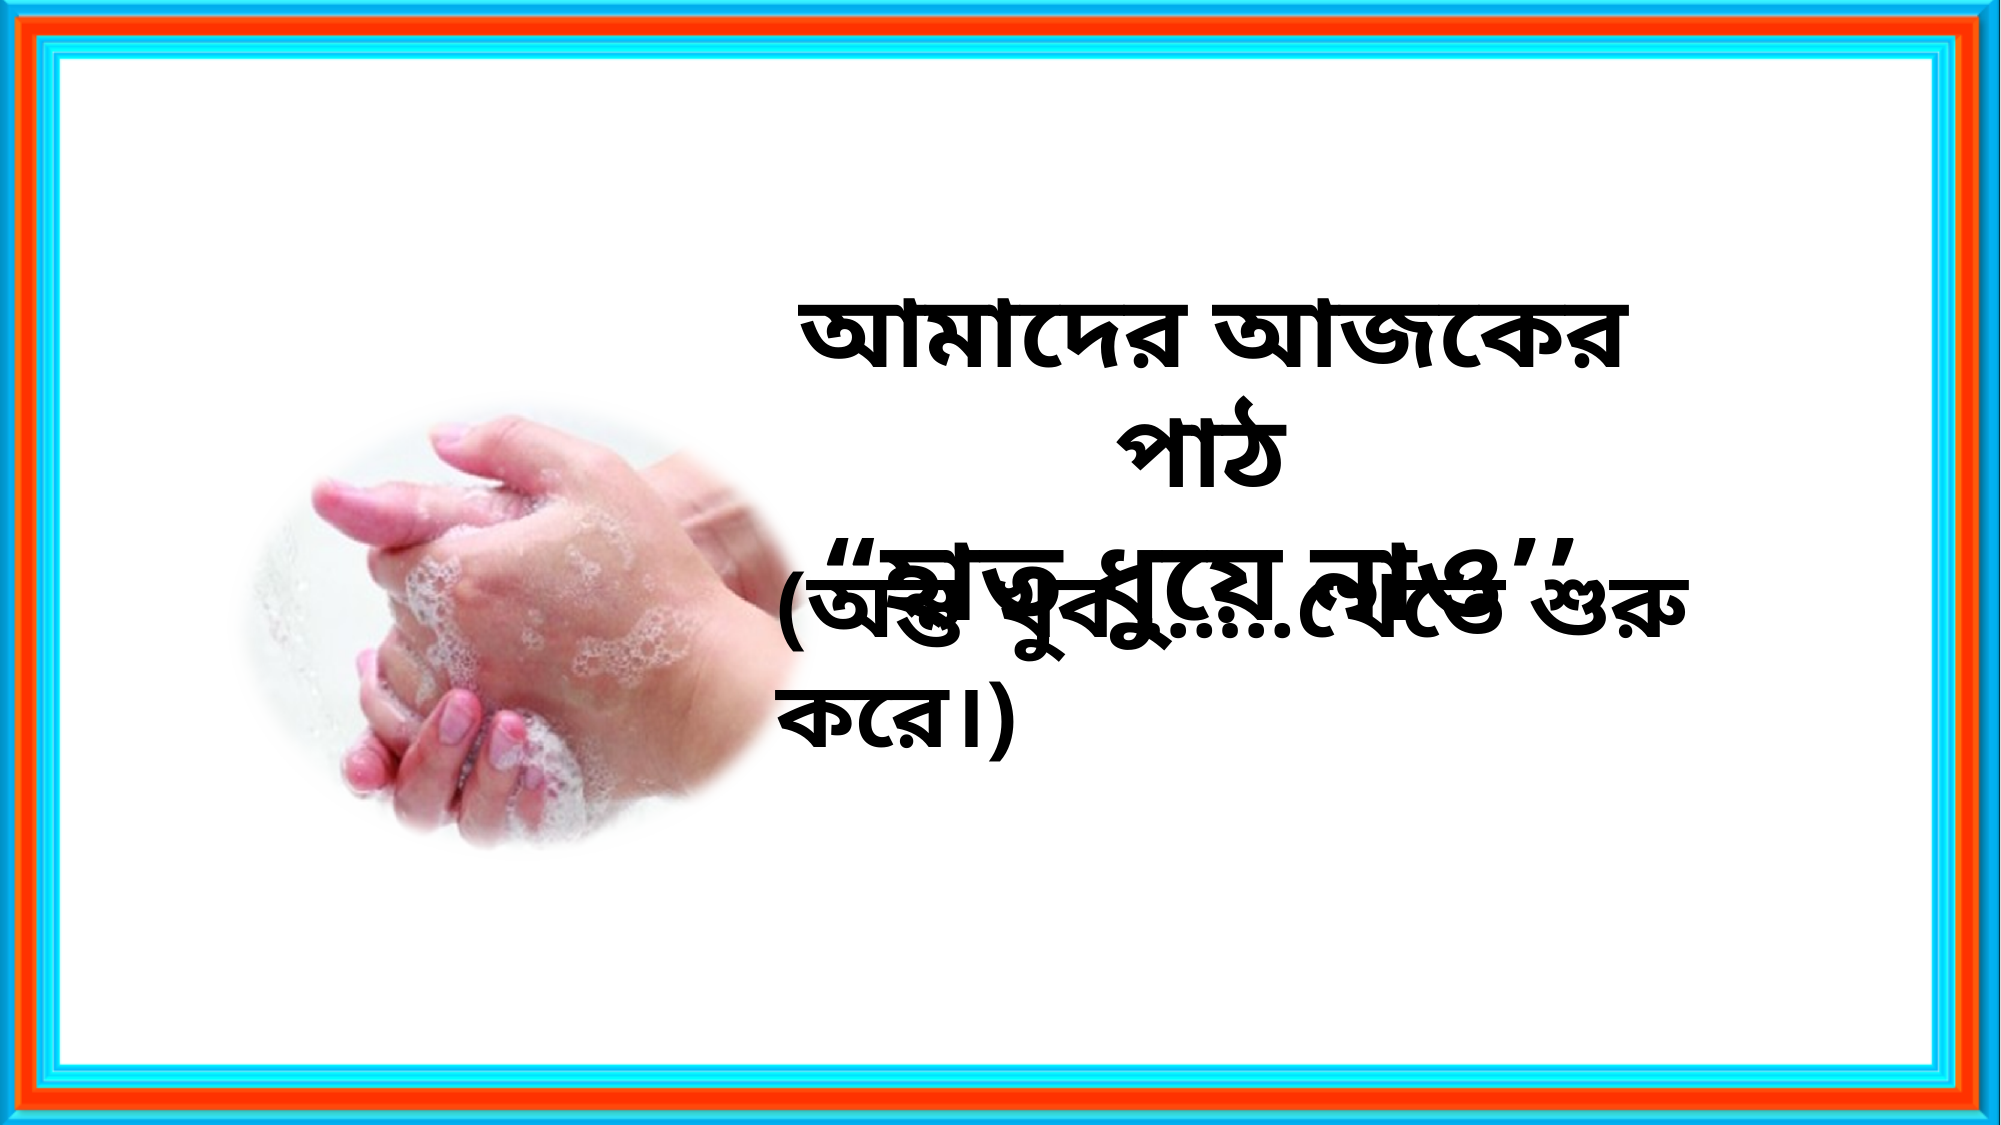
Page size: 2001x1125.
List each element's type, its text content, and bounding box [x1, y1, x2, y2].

text_box আমাদের আজকের পাঠ “হাত ধুয়ে নাও’’ [761, 260, 1667, 538]
picture [6, 0, 1991, 4]
text_box (অন্তু খুব ……খেতে শুরু করে।) [820, 538, 1731, 773]
picture [11, 14, 1985, 1118]
